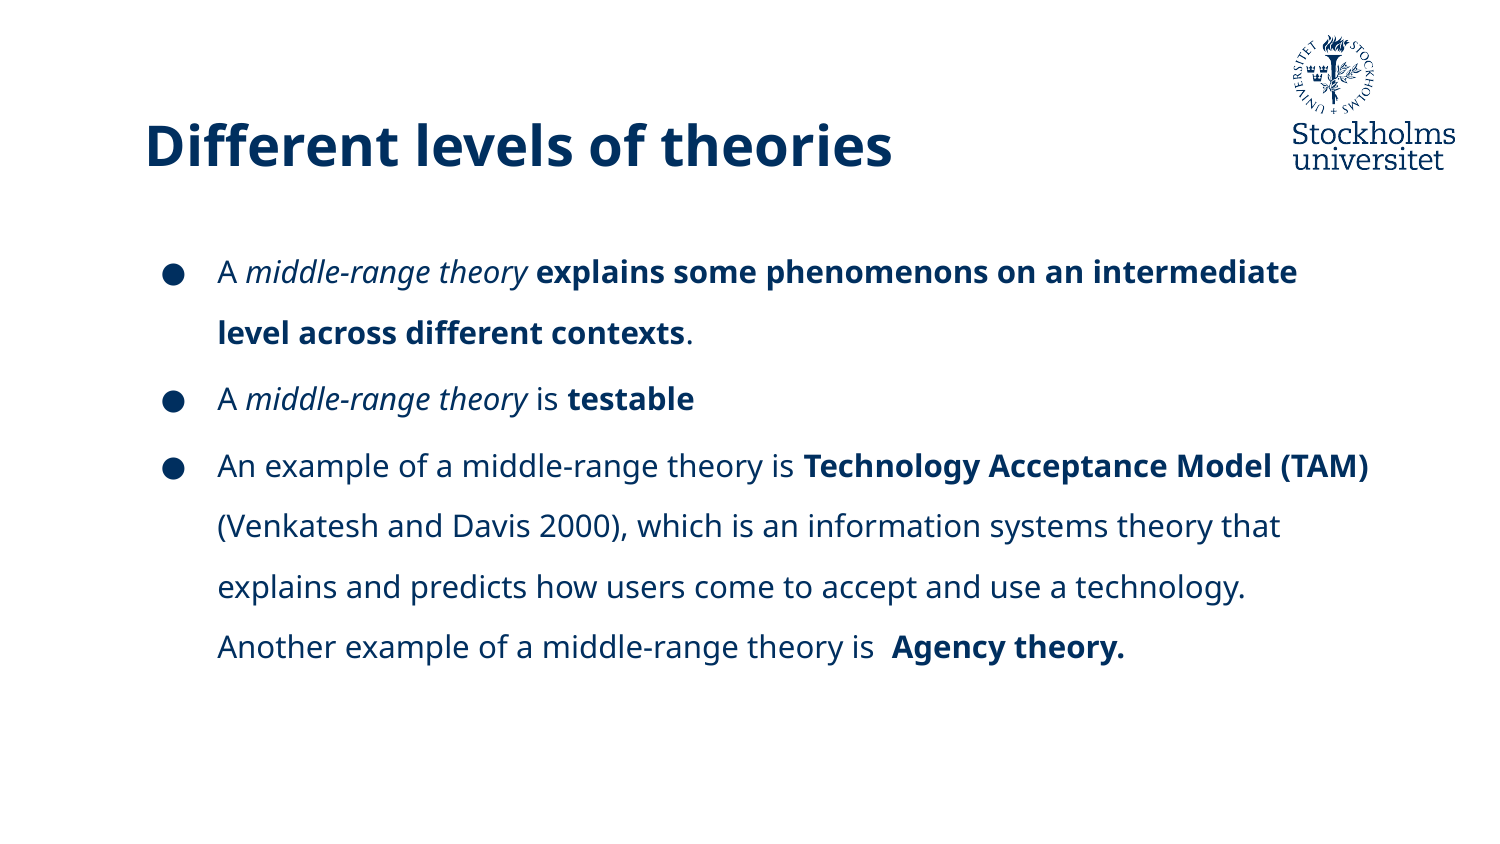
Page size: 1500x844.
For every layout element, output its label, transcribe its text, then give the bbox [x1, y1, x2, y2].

title Different levels of theories [129, 102, 1254, 201]
picture [1293, 35, 1455, 170]
list A middle-range theory explains some phenomenons on an intermediate level across different contexts. A middle-range theory is testable An example of a middle-range theory is Technology Acceptance Model (TAM) (Venkatesh and Davis 2000), which is an information systems theory that explains and predicts how users come to accept and use a technology. Another example of a middle-range theory is Agency theory. [145, 222, 1386, 779]
